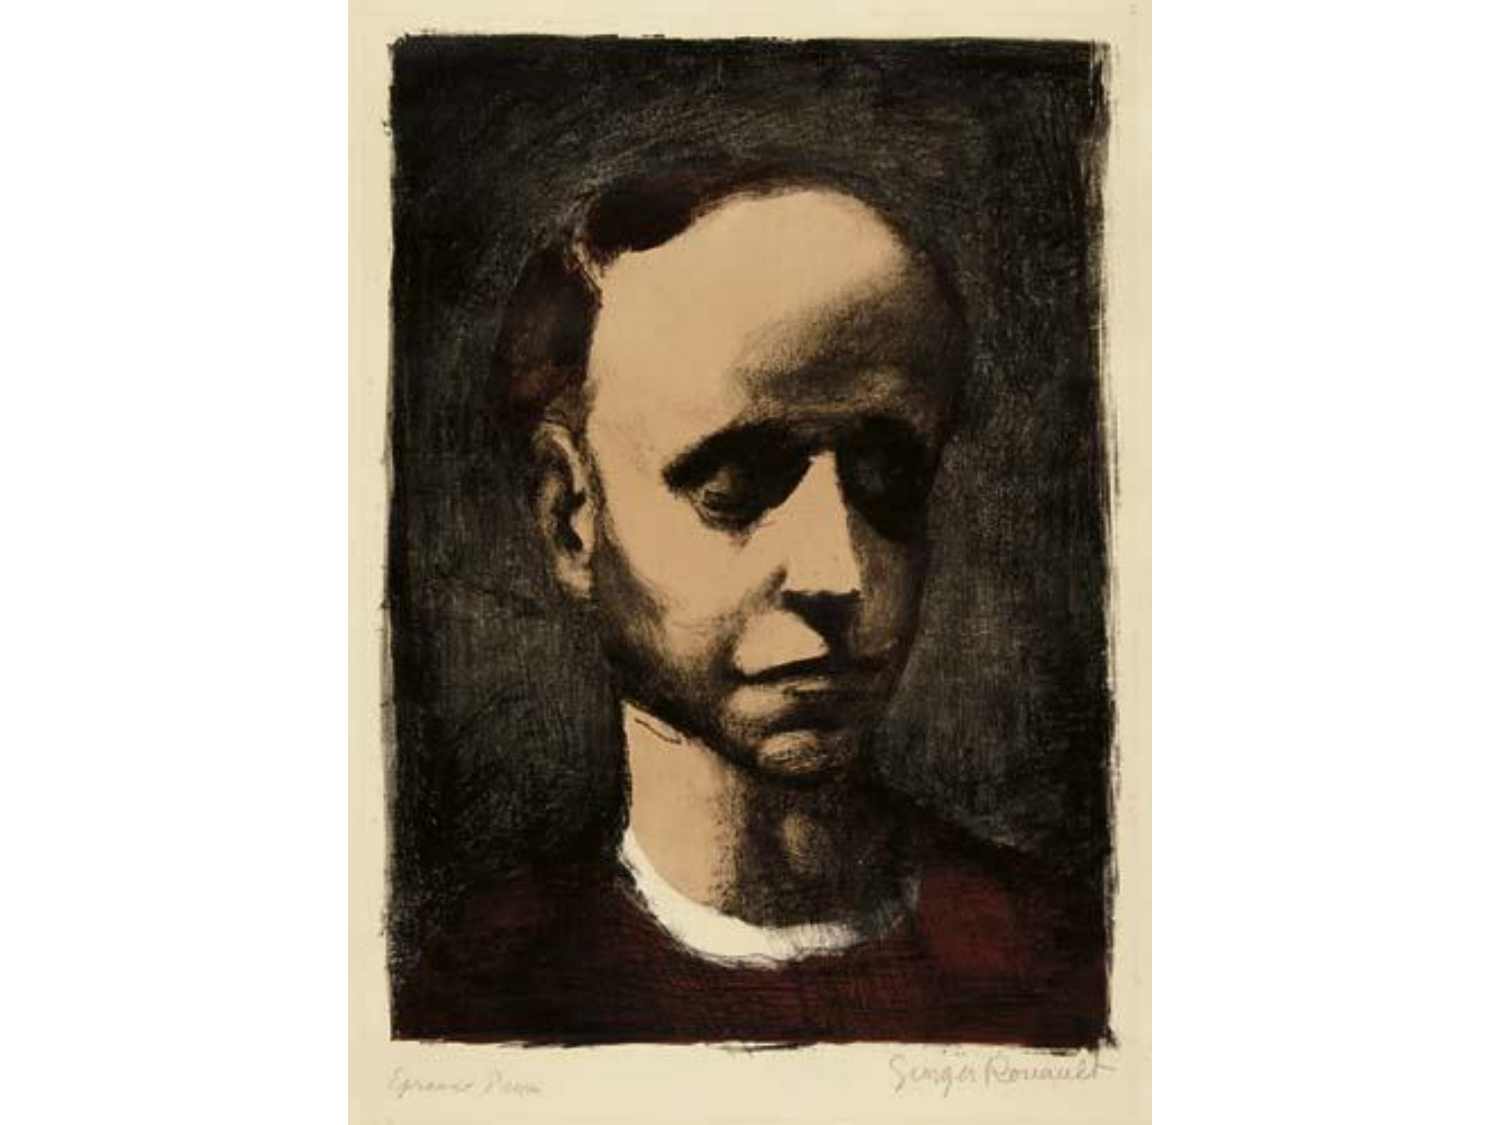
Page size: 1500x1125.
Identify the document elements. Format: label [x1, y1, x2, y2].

picture [348, 0, 1152, 1125]
